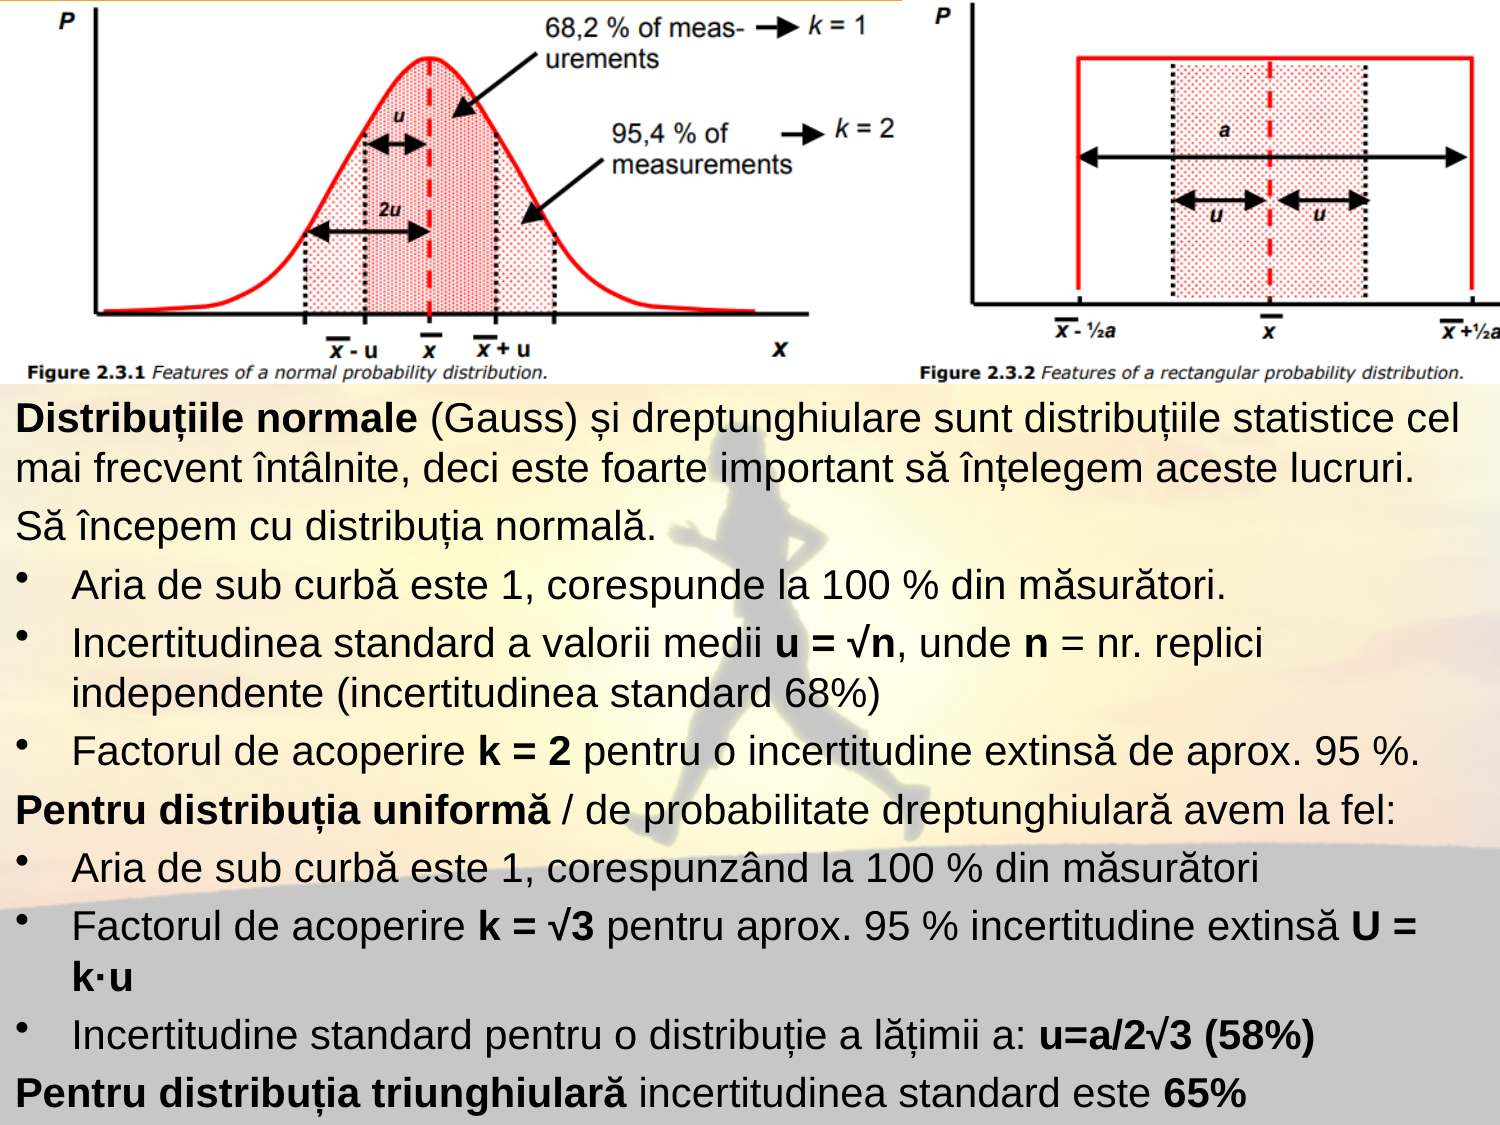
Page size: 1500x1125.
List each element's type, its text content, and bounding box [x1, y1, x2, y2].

picture [0, 0, 1500, 384]
list Distribuțiile normale (Gauss) și dreptunghiulare sunt distribuțiile statistice cel mai frecvent întâlnite, deci este foarte important să înțelegem aceste lucruri. Să începem cu distribuția normală. Aria de sub curbă este 1, corespunde la 100 % din măsurători. Incertitudinea standard a valorii medii u = √n, unde n = nr. replici independente (incertitudinea standard 68%) Factorul de acoperire k = 2 pentru o incertitudine extinsă de aprox. 95 %. Pentru distribuția uniformă / de probabilitate dreptunghiulară avem la fel: Aria de sub curbă este 1, corespunzând la 100 % din măsurători Factorul de acoperire k = √3 pentru aprox. 95 % incertitudine extinsă U = k·u Incertitudine standard pentru o distribuție a lățimii a: u=a/2√3 (58%) Pentru distribuția triunghiulară incertitudinea standard este 65% [0, 384, 1500, 1125]
